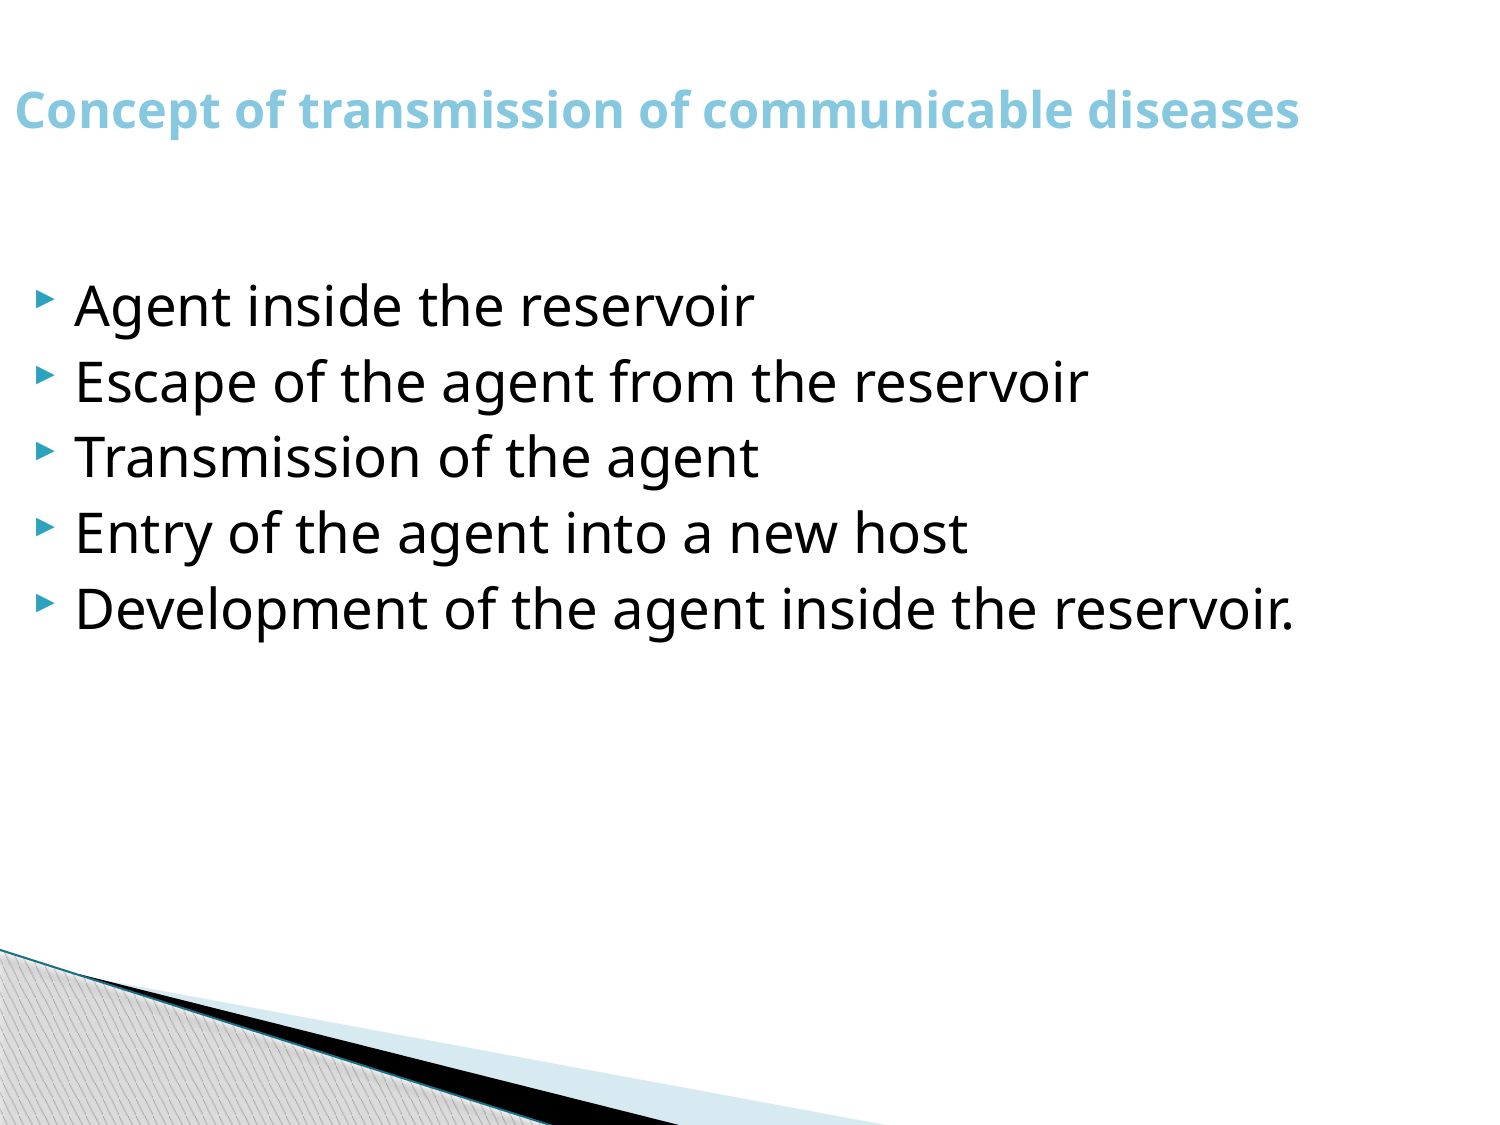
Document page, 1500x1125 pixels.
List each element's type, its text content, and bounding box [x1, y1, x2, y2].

title Concept of transmission of communicable diseases [0, 45, 1350, 233]
list Agent inside the reservoir Escape of the agent from the reservoir Transmission of the agent Entry of the agent into a new host Development of the agent inside the reservoir. [0, 262, 1351, 800]
